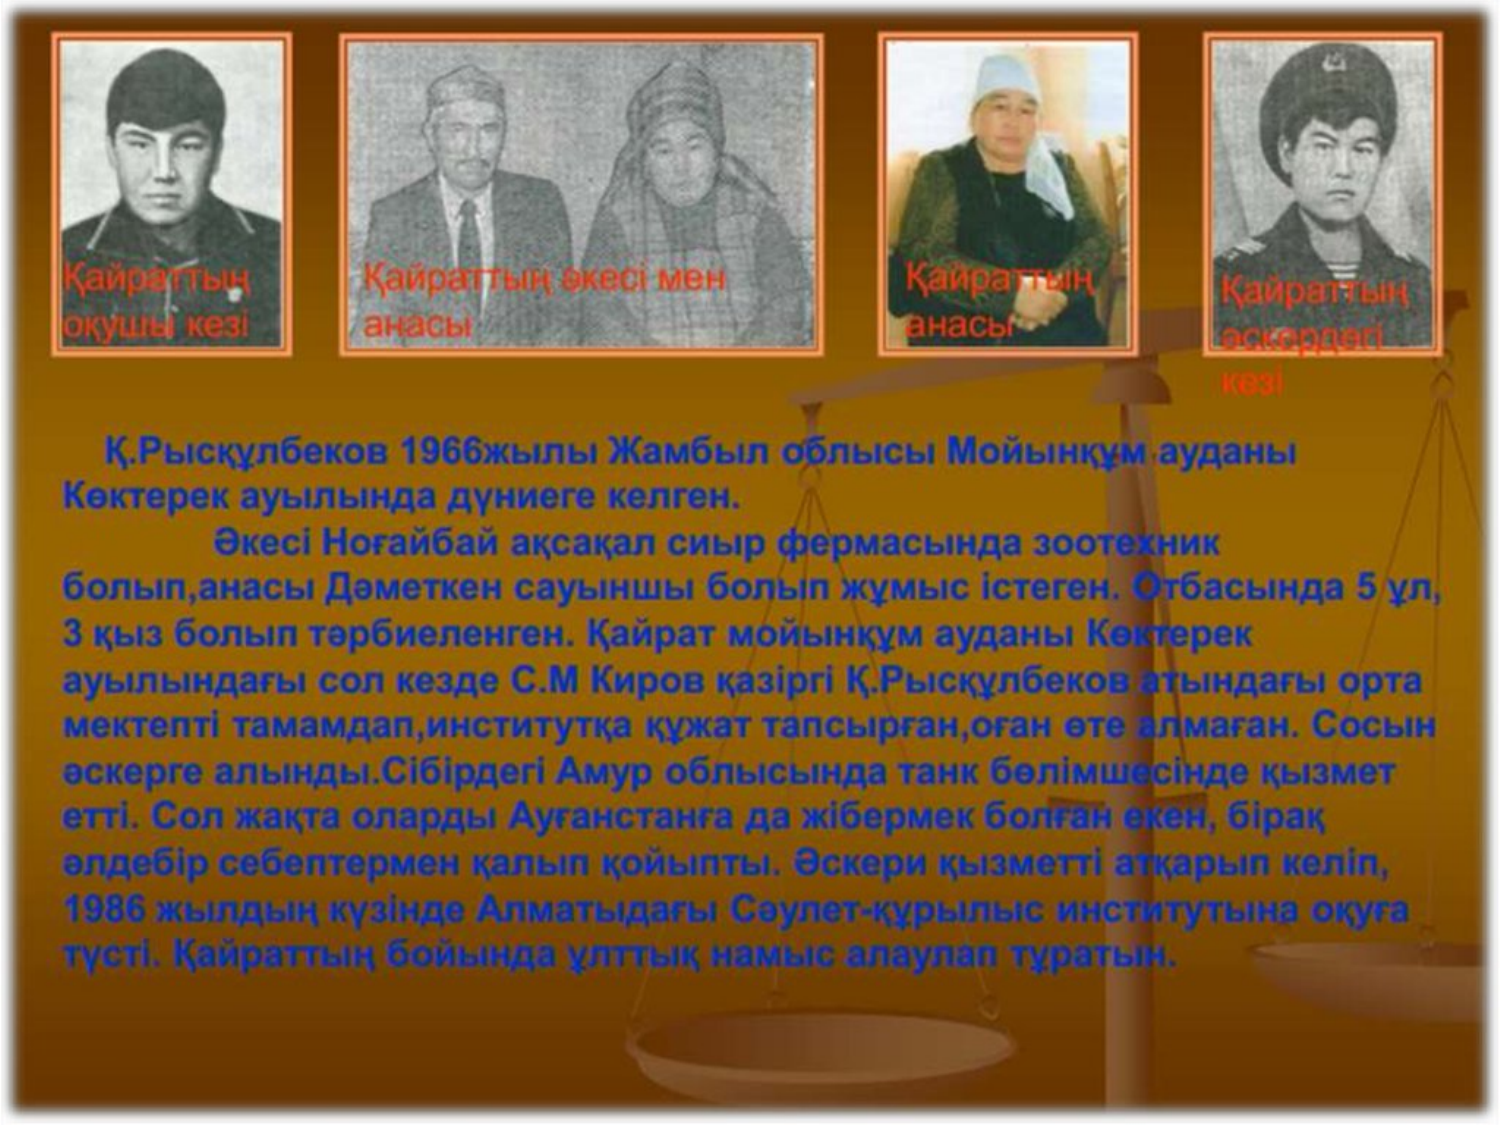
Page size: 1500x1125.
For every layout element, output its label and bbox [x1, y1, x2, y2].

list [0, 0, 1500, 1125]
